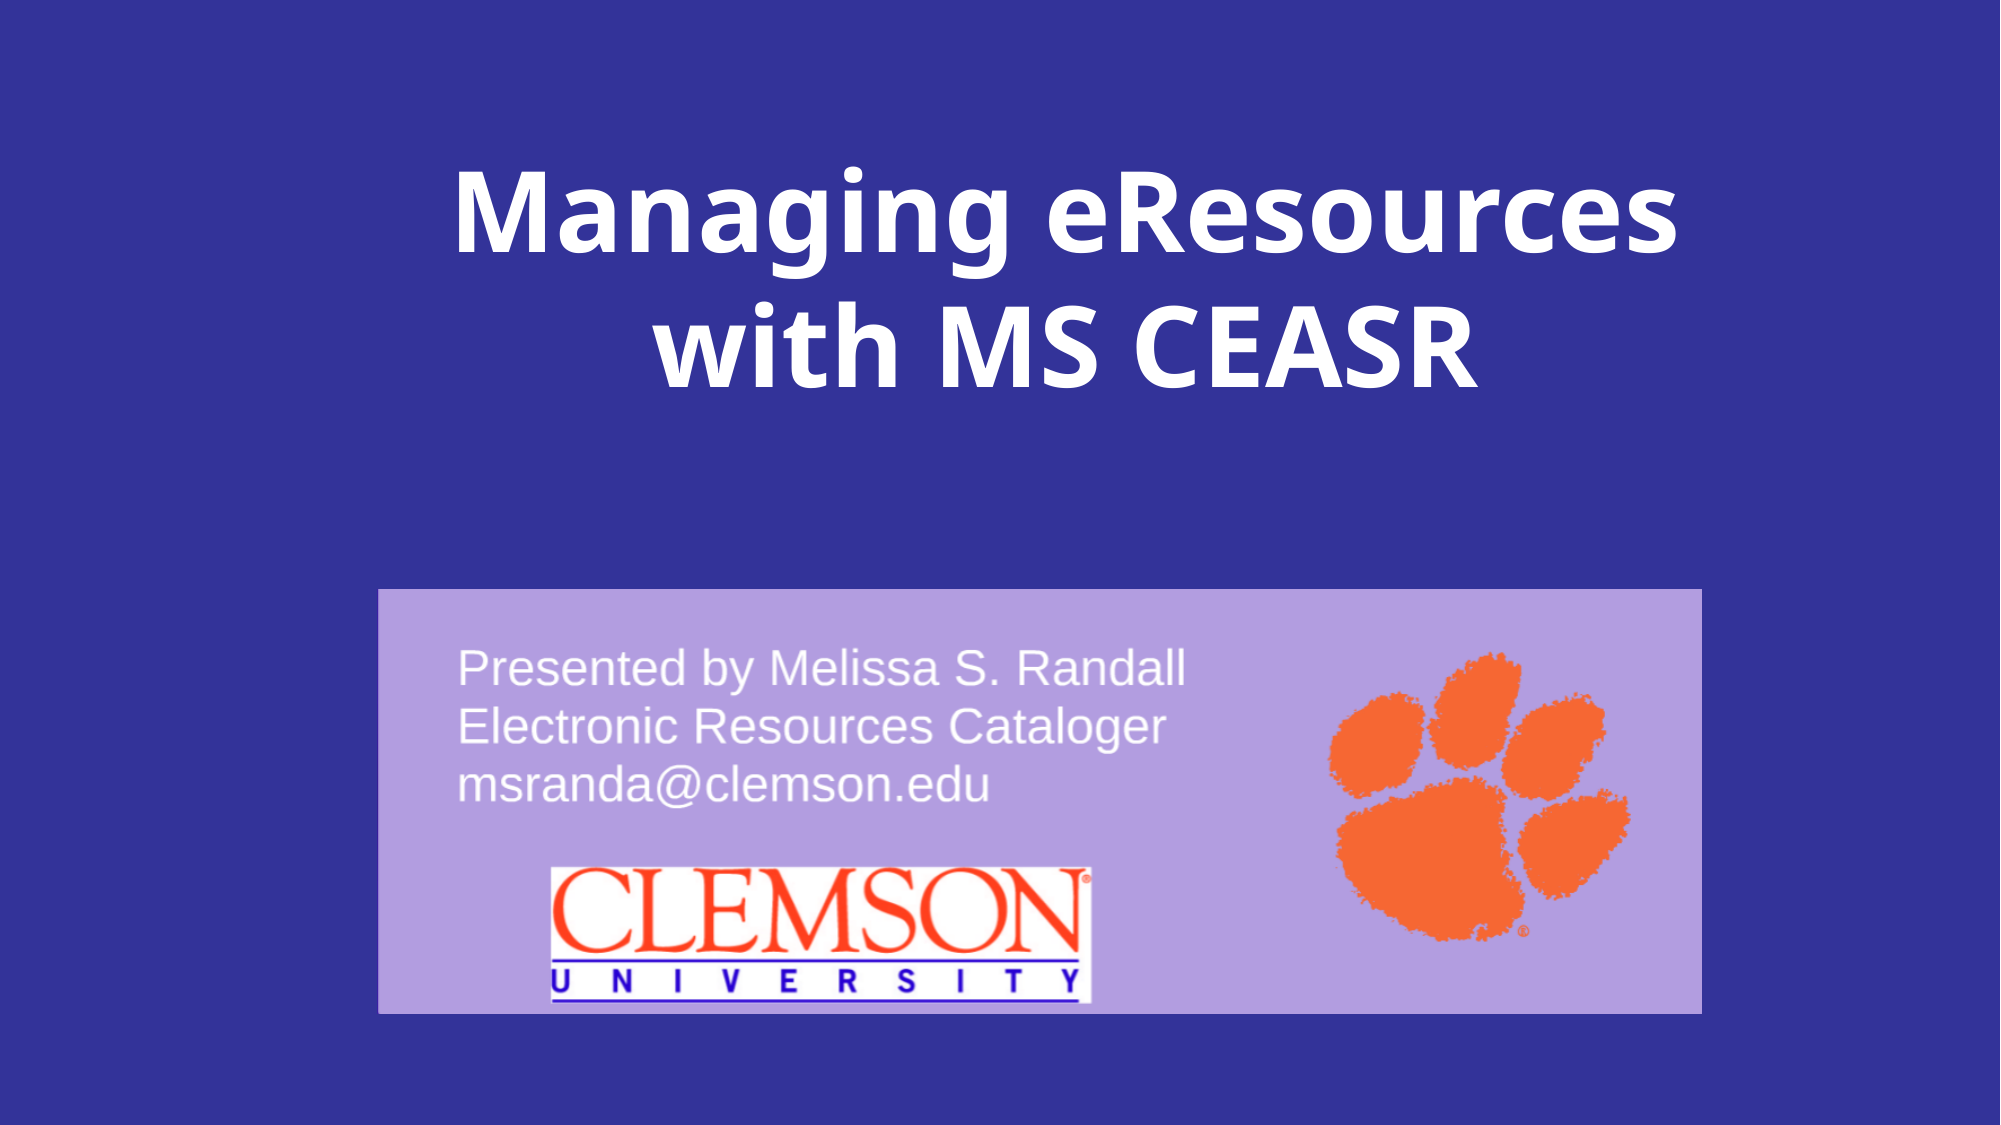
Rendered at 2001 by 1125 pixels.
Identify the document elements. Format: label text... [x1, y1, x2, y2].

picture [377, 589, 1702, 1014]
text_box Managing eResources with MS CEASR [377, 132, 1753, 418]
